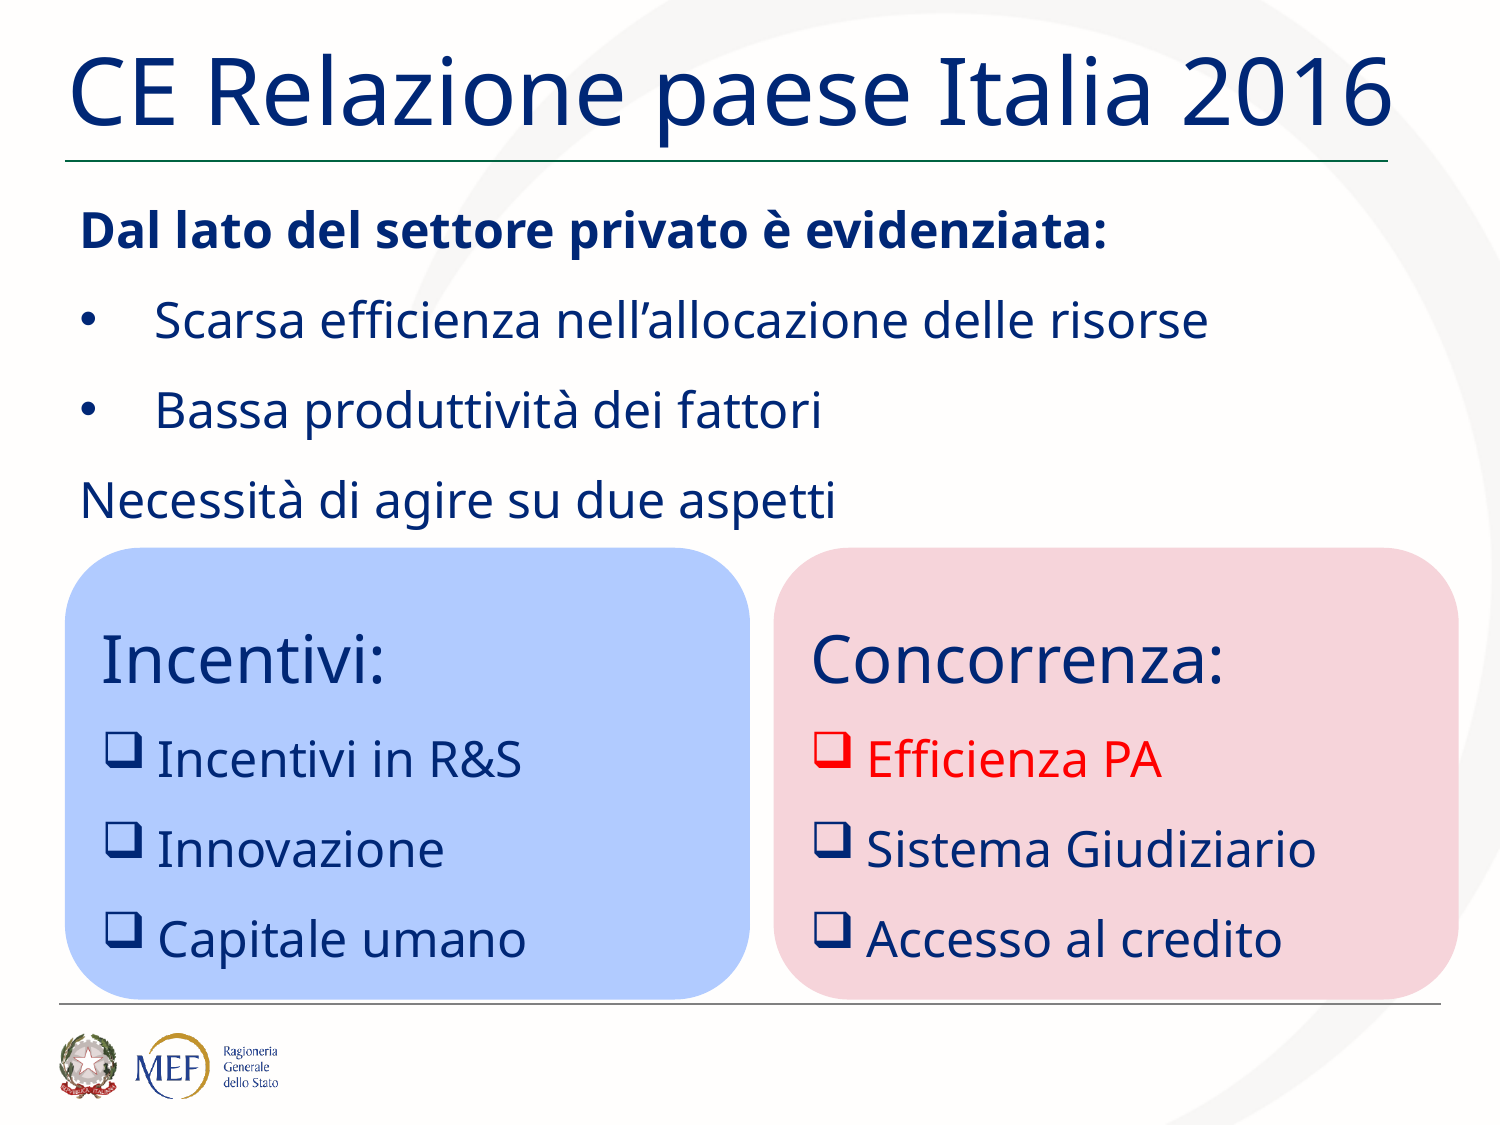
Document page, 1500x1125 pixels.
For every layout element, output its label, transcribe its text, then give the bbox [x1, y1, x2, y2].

picture [0, 0, 1500, 1125]
text_box Concorrenza: Efficienza PA Sistema Giudiziario Accesso al credito [771, 545, 1461, 1002]
text_box Dal lato del settore privato è evidenziata: Scarsa efficienza nell’allocazione delle risorse Bassa produttività dei fattori Necessità di agire su due aspetti [64, 160, 1400, 536]
text_box Incentivi: Incentivi in R&S Innovazione Capitale umano [62, 545, 753, 1002]
text_box CE Relazione paese Italia 2016 [53, 24, 1471, 152]
